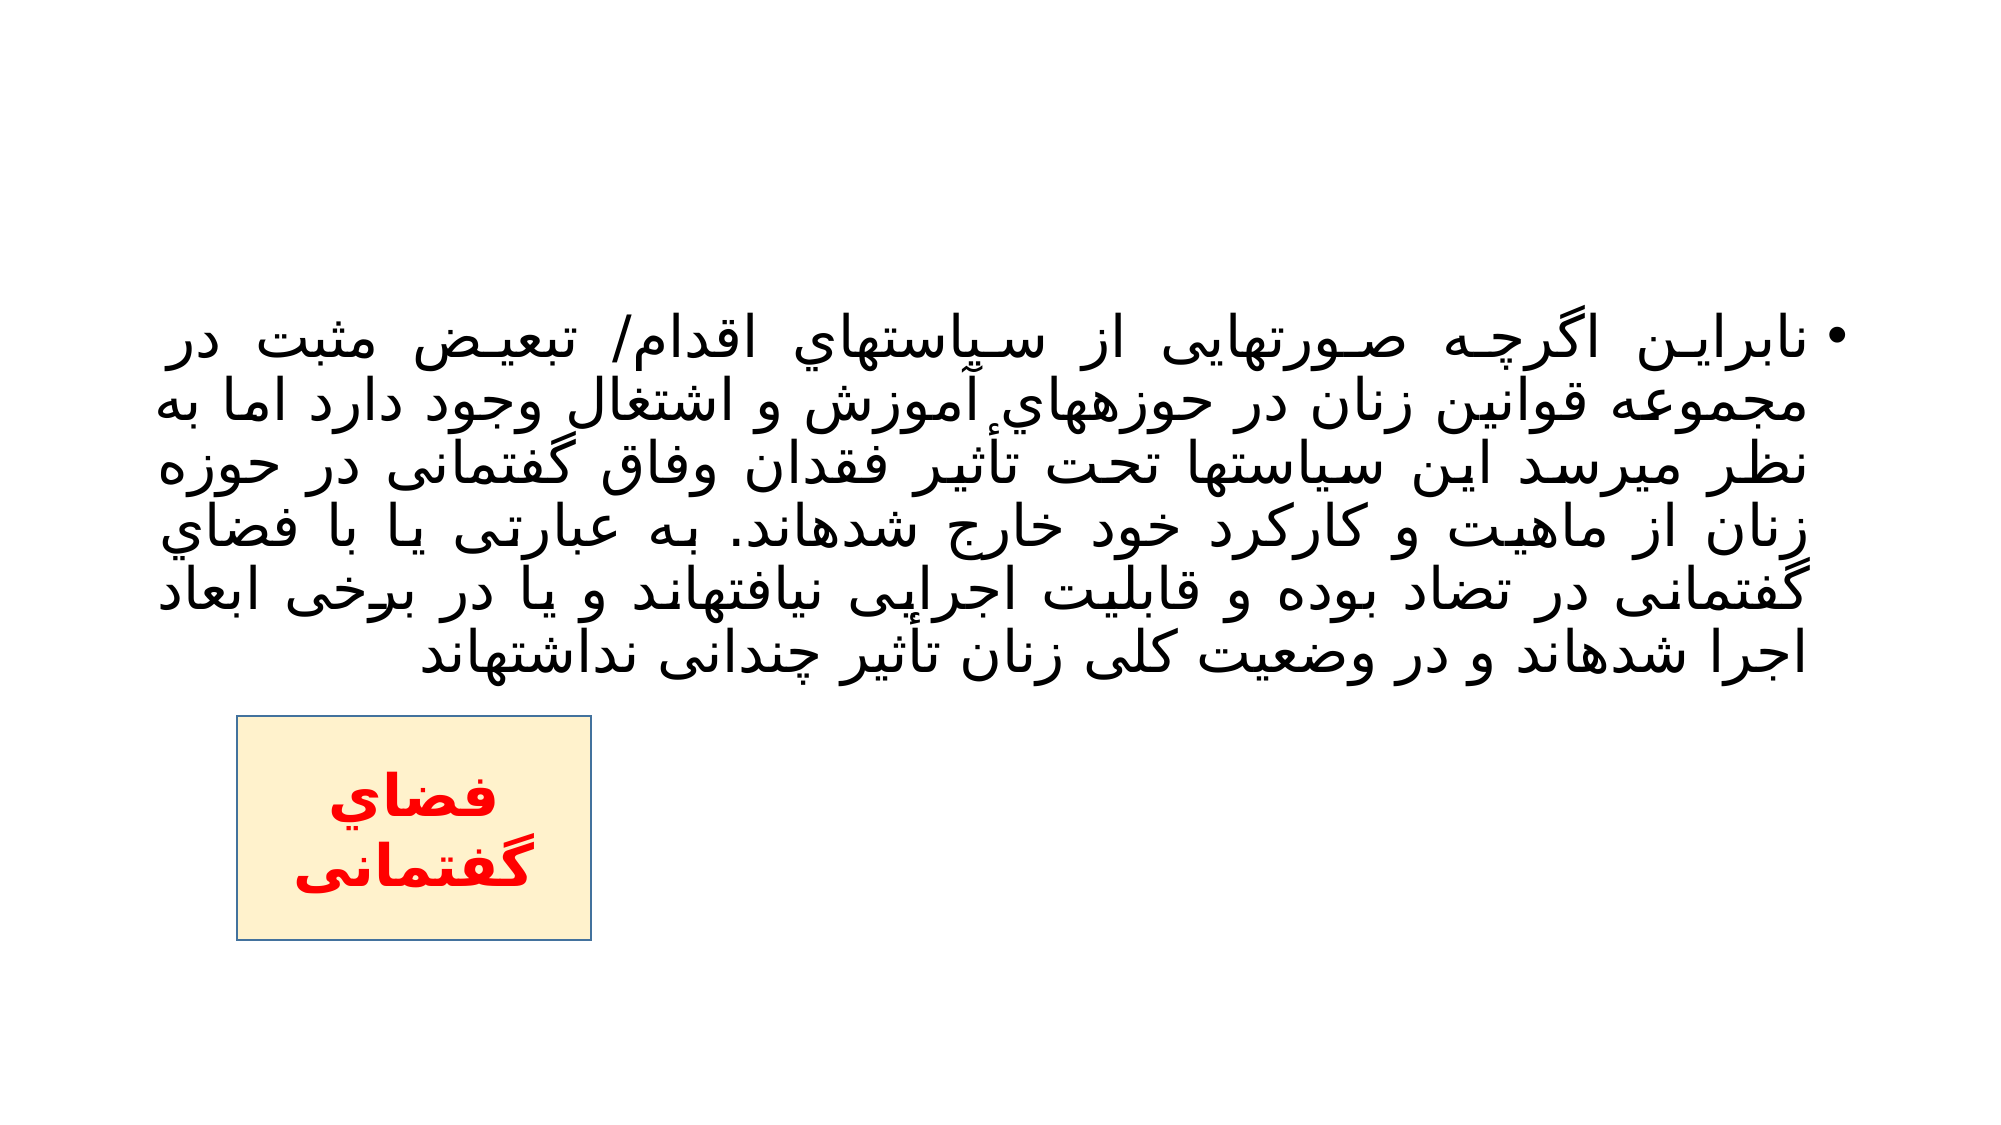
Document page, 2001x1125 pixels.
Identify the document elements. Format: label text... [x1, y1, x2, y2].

text_box فضاي گفتمانی [236, 715, 592, 941]
list نابراین اگرچه صورتهایی از سیاستهاي اقدام/ تبعیض مثبت در مجموعه قوانین زنان در حوزههاي آموزش و اشتغال وجود دارد اما به نظر میرسد این سیاستها تحت تأثیر فقدان وفاق گفتمانی در حوزه زنان از ماهیت و کارکرد خود خارج شدهاند. به عبارتی یا با فضاي گفتمانی در تضاد بوده و قابلیت اجرایی نیافتهاند و یا در برخی ابعاد اجرا شدهاند و در وضعیت کلی زنان تأثیر چندانی نداشتهاند [137, 299, 1863, 1014]
